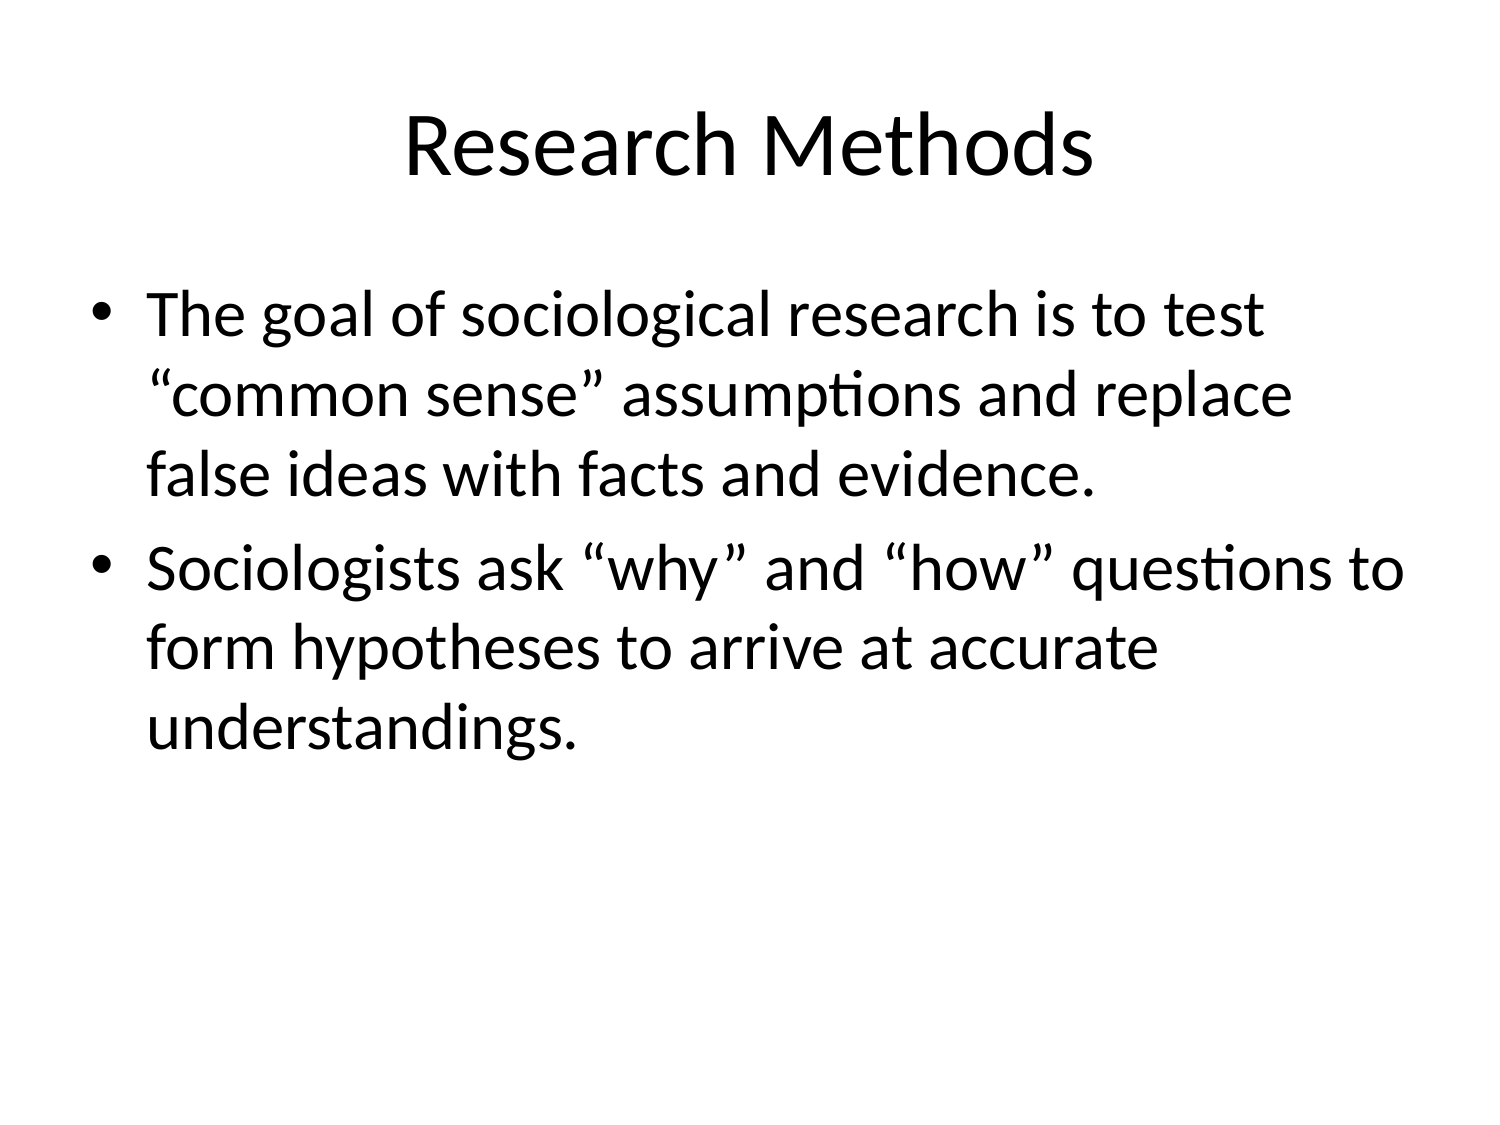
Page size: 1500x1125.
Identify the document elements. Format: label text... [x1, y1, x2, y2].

title Research Methods [75, 45, 1425, 233]
list The goal of sociological research is to test “common sense” assumptions and replace false ideas with facts and evidence. Sociologists ask “why” and “how” questions to form hypotheses to arrive at accurate understandings. [75, 262, 1425, 1005]
